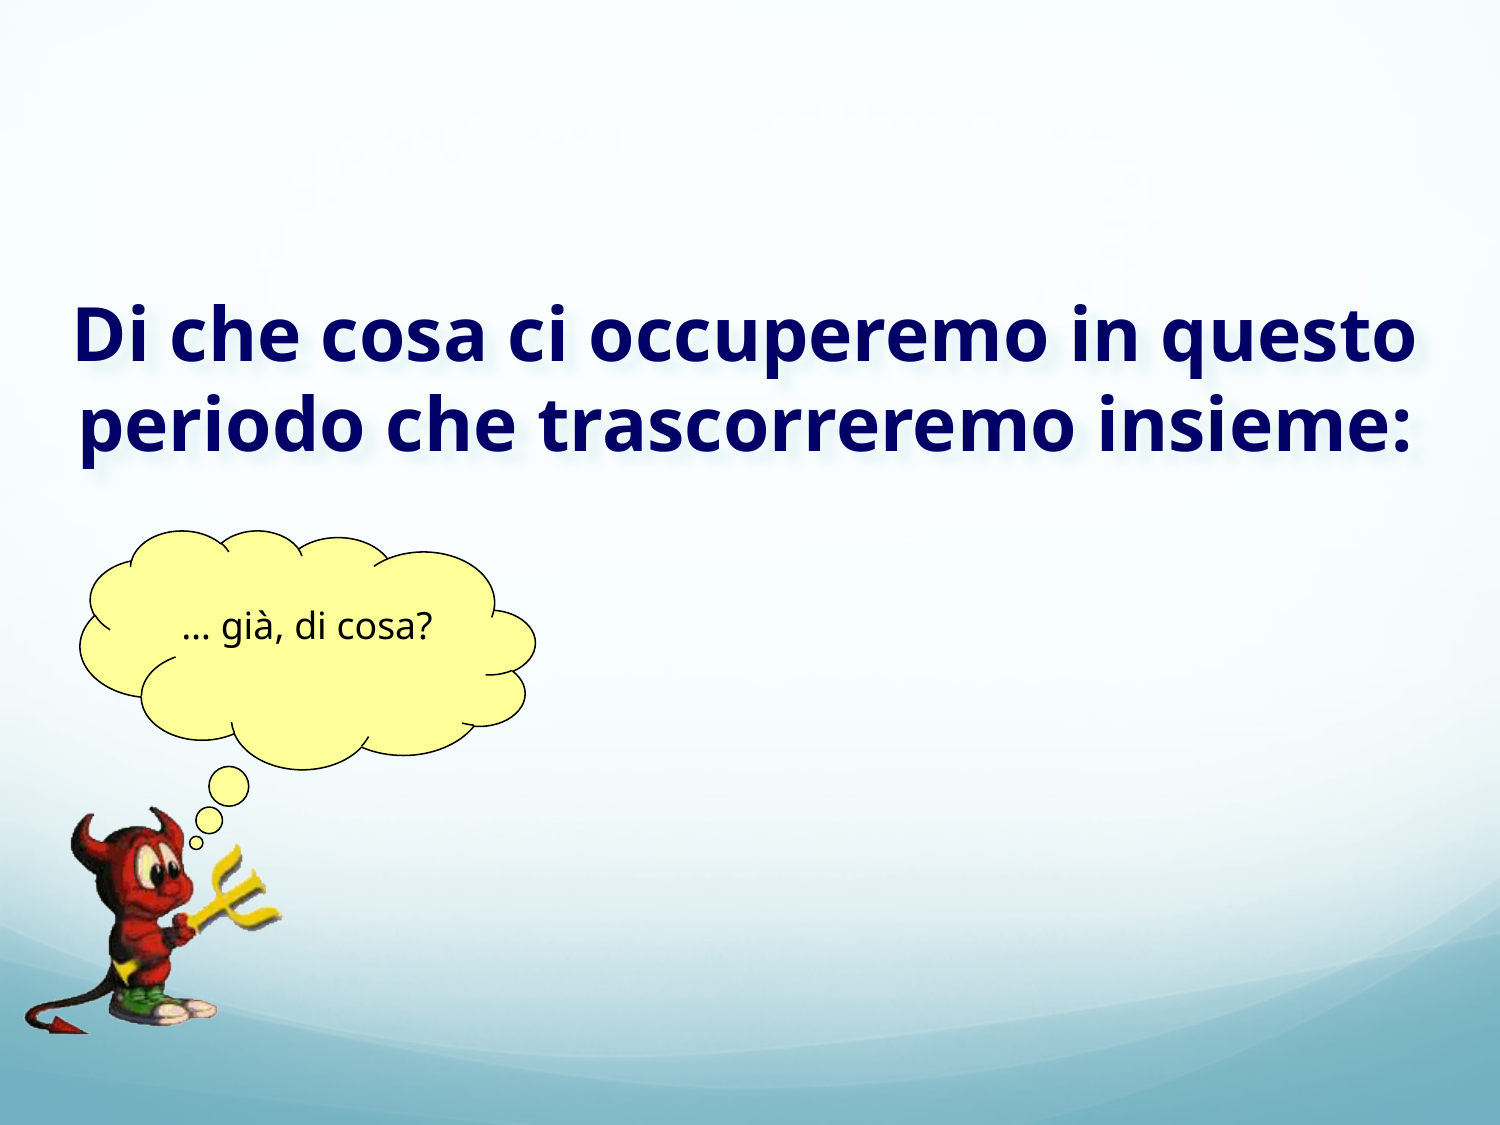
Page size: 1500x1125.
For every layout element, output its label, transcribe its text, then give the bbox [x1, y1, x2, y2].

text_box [11, 529, 536, 1041]
text_box Di che cosa ci occuperemo in questo periodo che trascorreremo insieme: [16, 278, 1475, 474]
